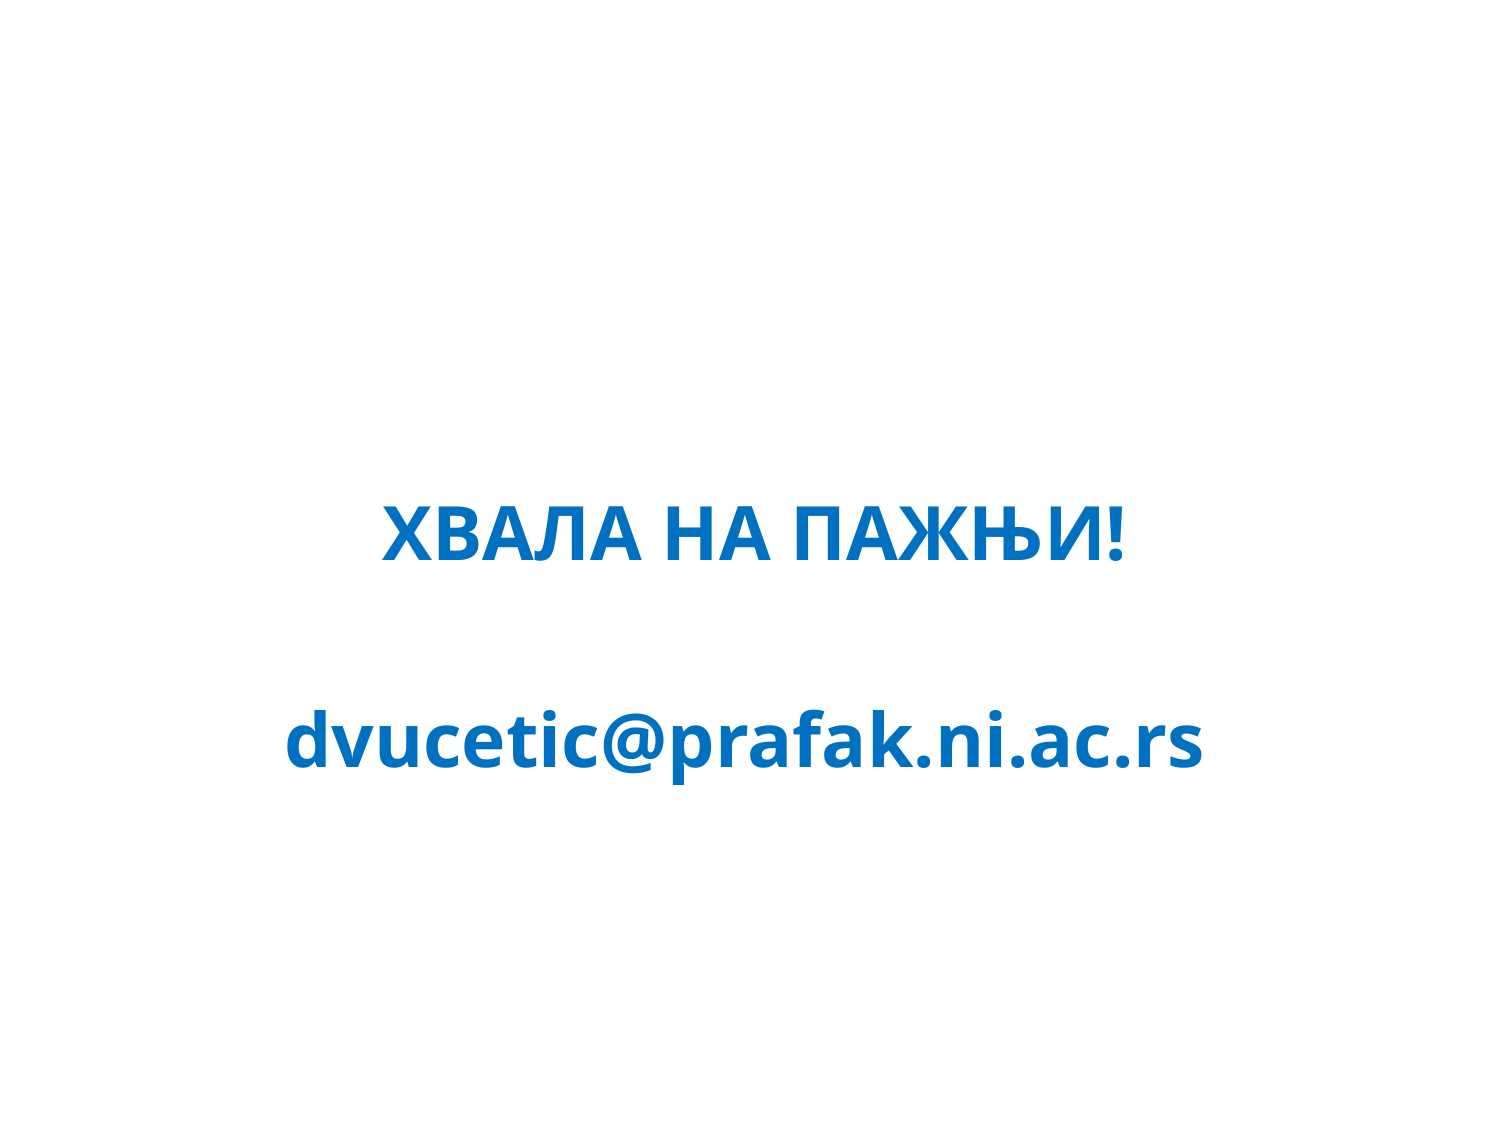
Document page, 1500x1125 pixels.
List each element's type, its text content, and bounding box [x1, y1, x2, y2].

list ХВАЛА НА ПАЖЊИ! dvucetic@prafak.ni.ac.rs [83, 326, 1407, 945]
